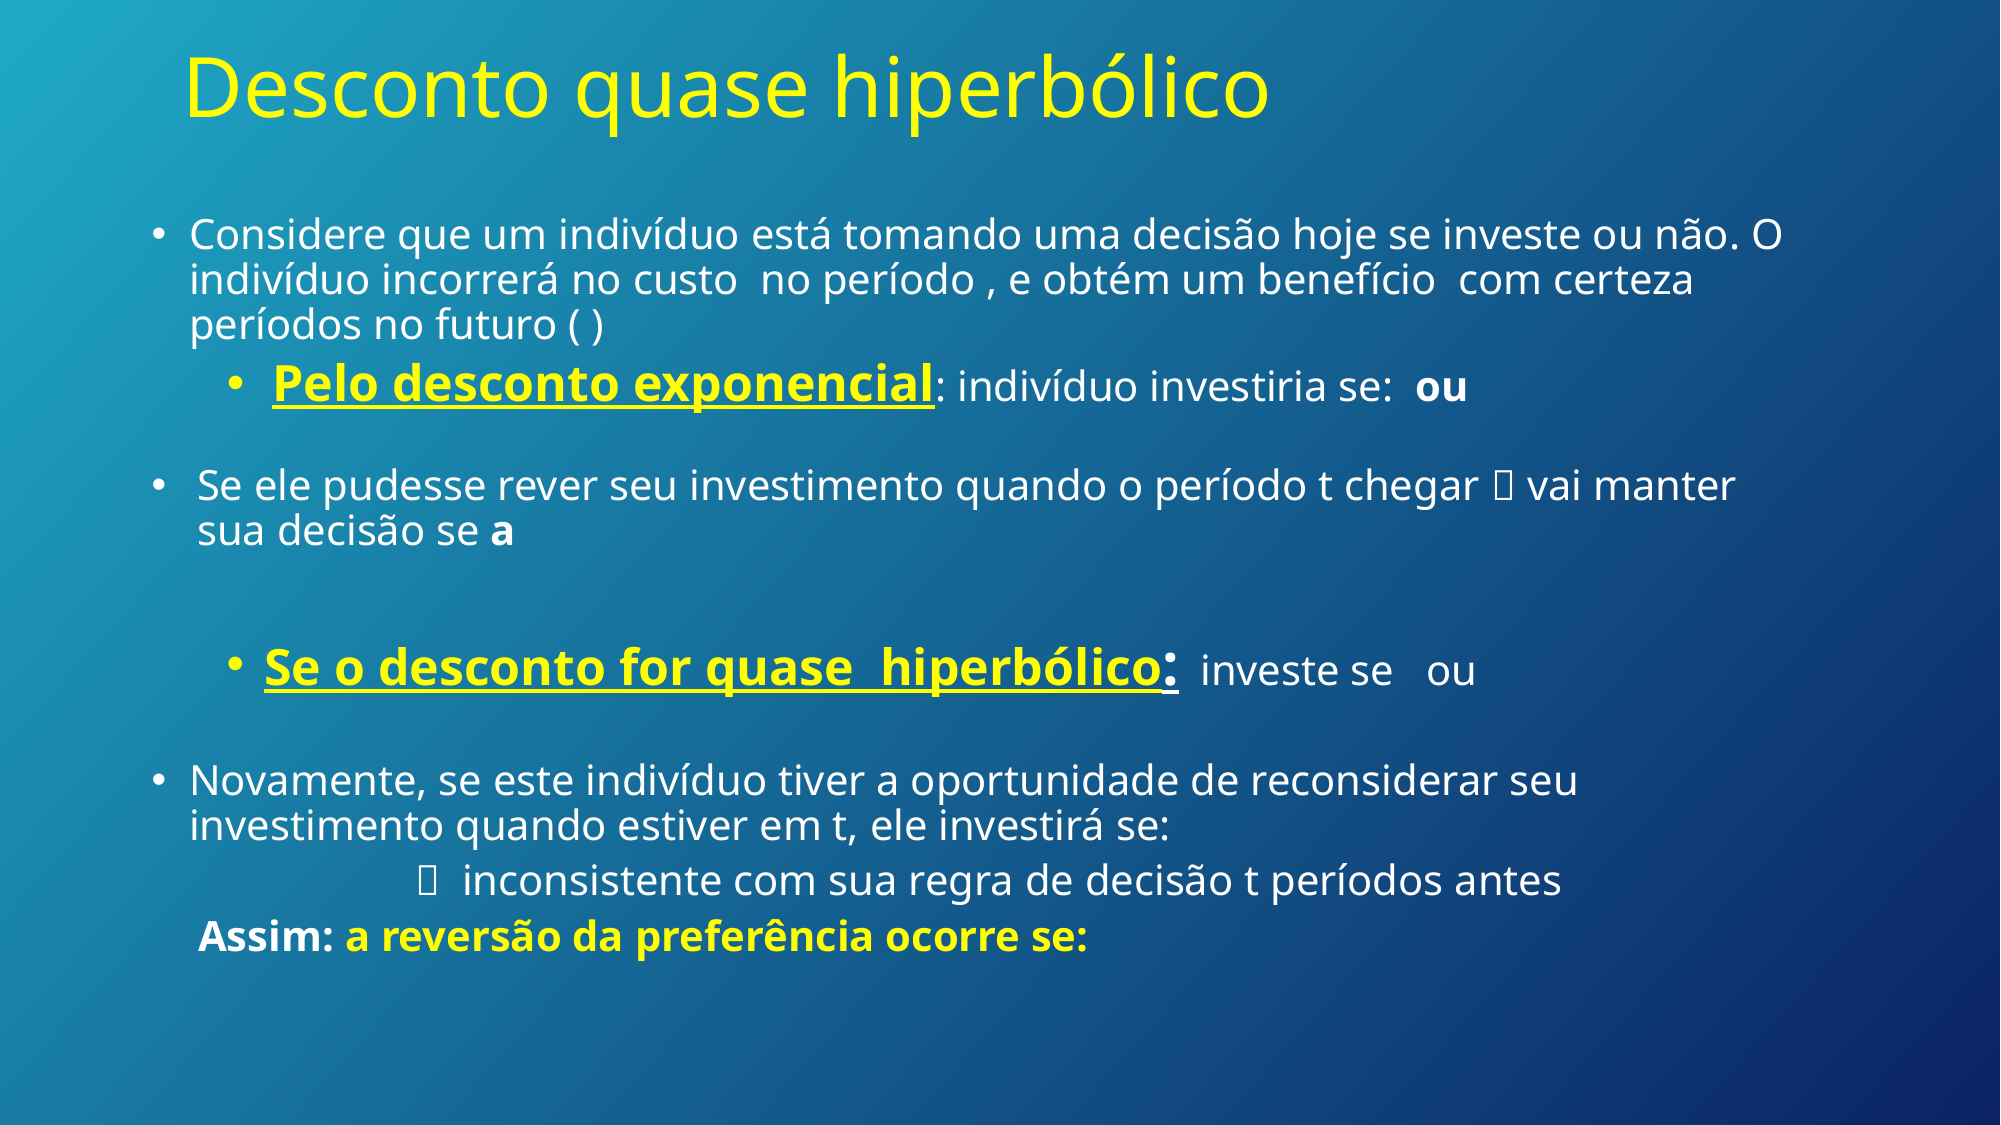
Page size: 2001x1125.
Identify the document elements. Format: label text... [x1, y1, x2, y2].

title Desconto quase hiperbólico [168, 33, 1763, 147]
